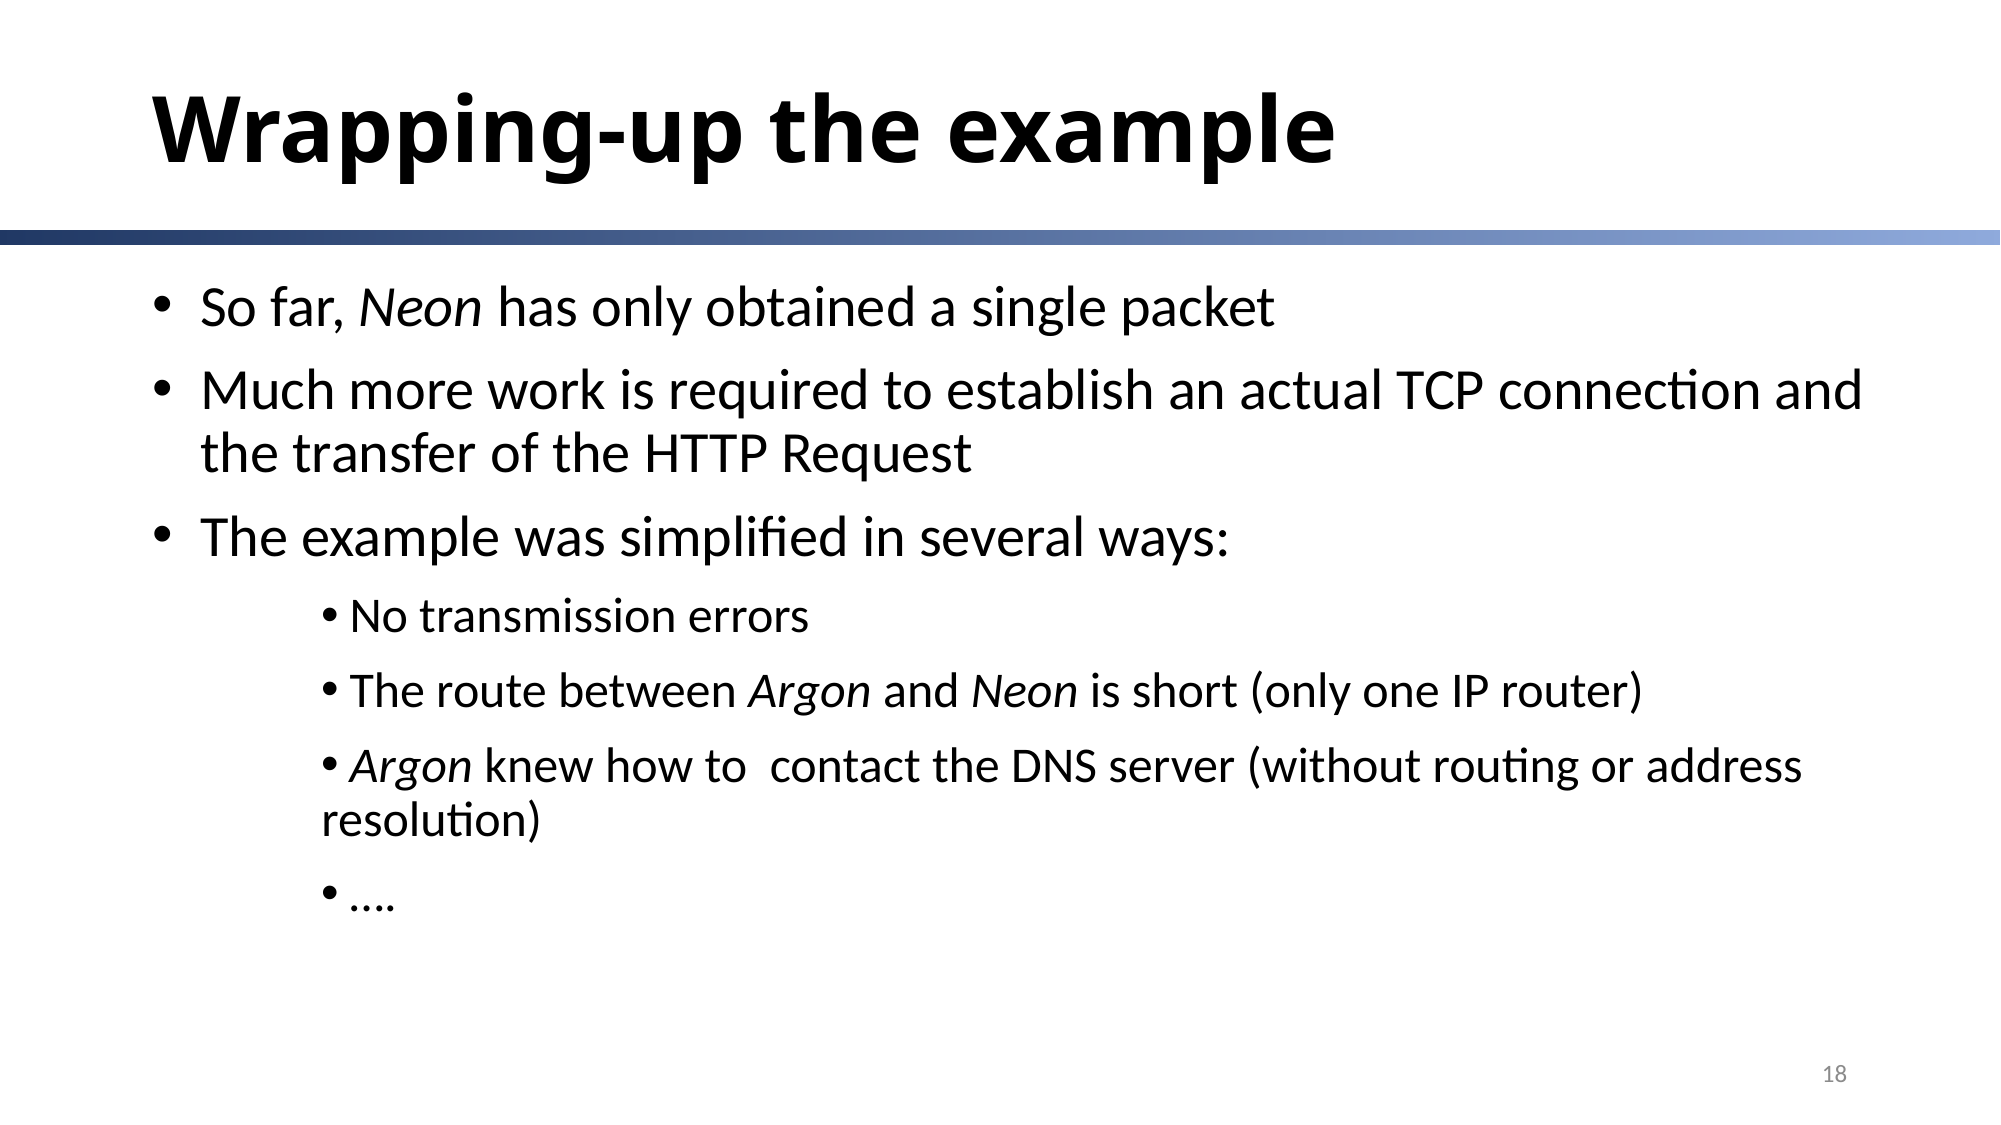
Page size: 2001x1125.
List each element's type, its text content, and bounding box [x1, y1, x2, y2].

list So far, Neon has only obtained a single packet Much more work is required to establish an actual TCP connection and the transfer of the HTTP Request The example was simplified in several ways: No transmission errors The route between Argon and Neon is short (only one IP router) Argon knew how to contact the DNS server (without routing or address resolution) …. [137, 268, 1901, 1014]
title Wrapping-up the example [137, 59, 1863, 205]
slide_number 18 [1412, 1042, 1863, 1103]
